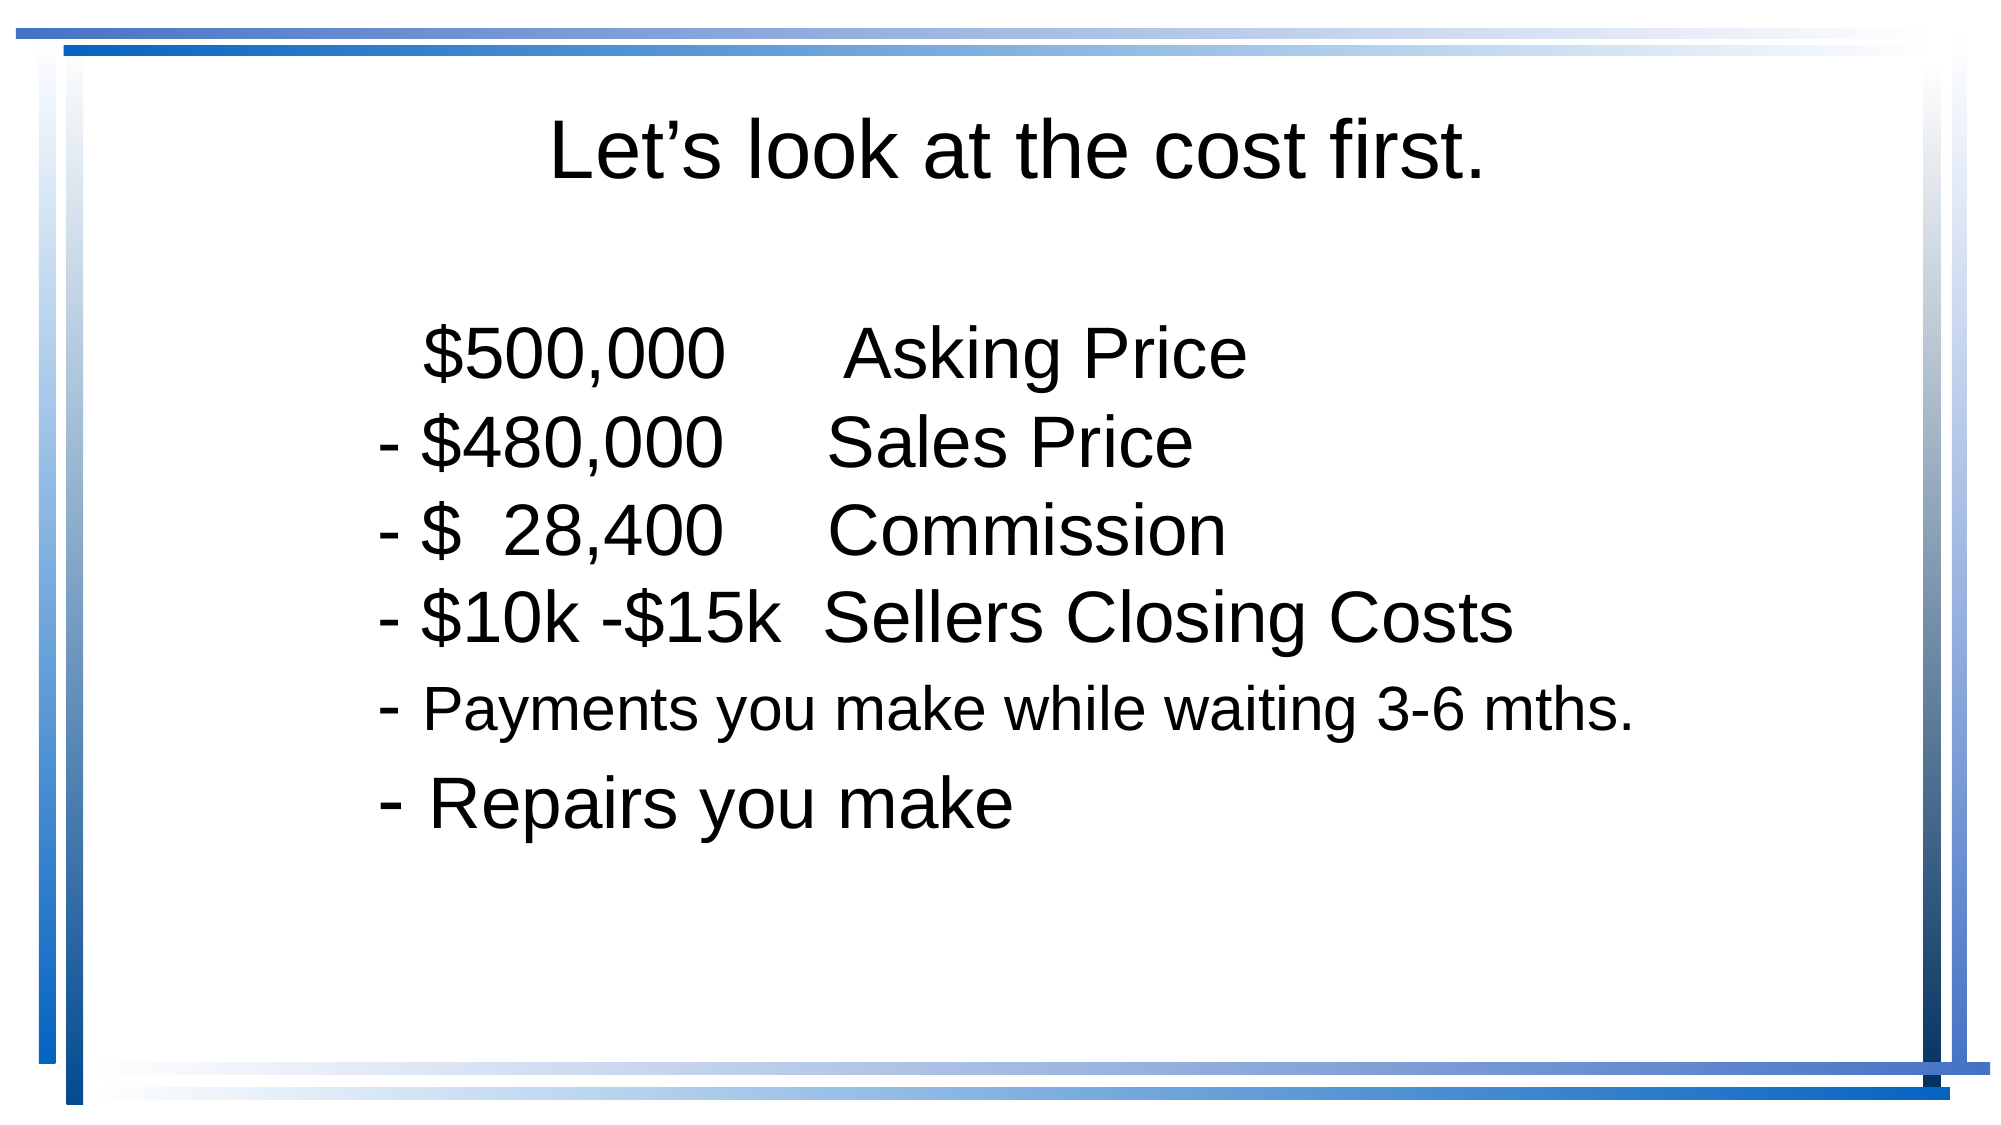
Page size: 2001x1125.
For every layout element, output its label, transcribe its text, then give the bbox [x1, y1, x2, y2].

text_box Let’s look at the cost first. $500,000 Asking Price - $480,000 Sales Price - $ 28,400 Commission - $10k -$15k Sellers Closing Costs - Payments you make while waiting 3-6 mths. - Repairs you make [362, 87, 1675, 225]
